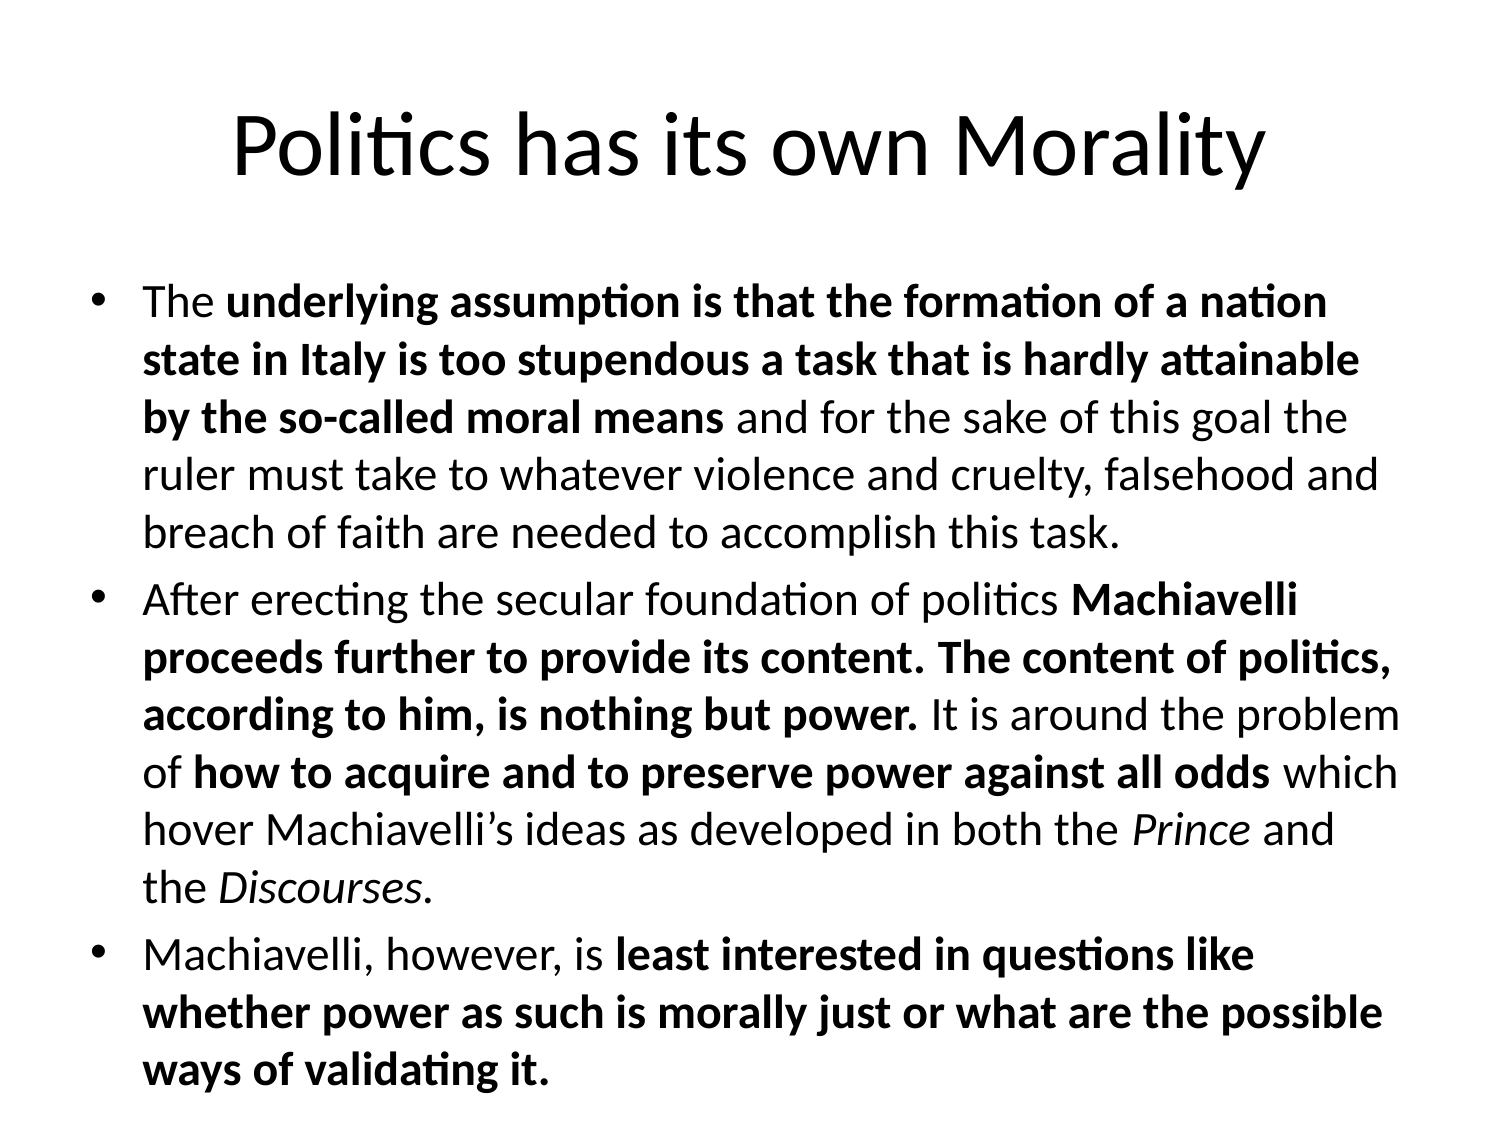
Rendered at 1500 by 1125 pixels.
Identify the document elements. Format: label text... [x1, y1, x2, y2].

title Politics has its own Morality [75, 45, 1425, 233]
list The underlying assumption is that the formation of a nation state in Italy is too stupendous a task that is hardly attainable by the so-called moral means and for the sake of this goal the ruler must take to whatever violence and cruelty, falsehood and breach of faith are needed to accomplish this task. After erecting the secular foundation of politics Machiavelli proceeds further to provide its content. The content of politics, according to him, is nothing but power. It is around the problem of how to acquire and to preserve power against all odds which hover Machiavelli’s ideas as developed in both the Prince and the Discourses. Machiavelli, however, is least interested in questions like whether power as such is morally just or what are the possible ways of validating it. [75, 262, 1425, 1125]
